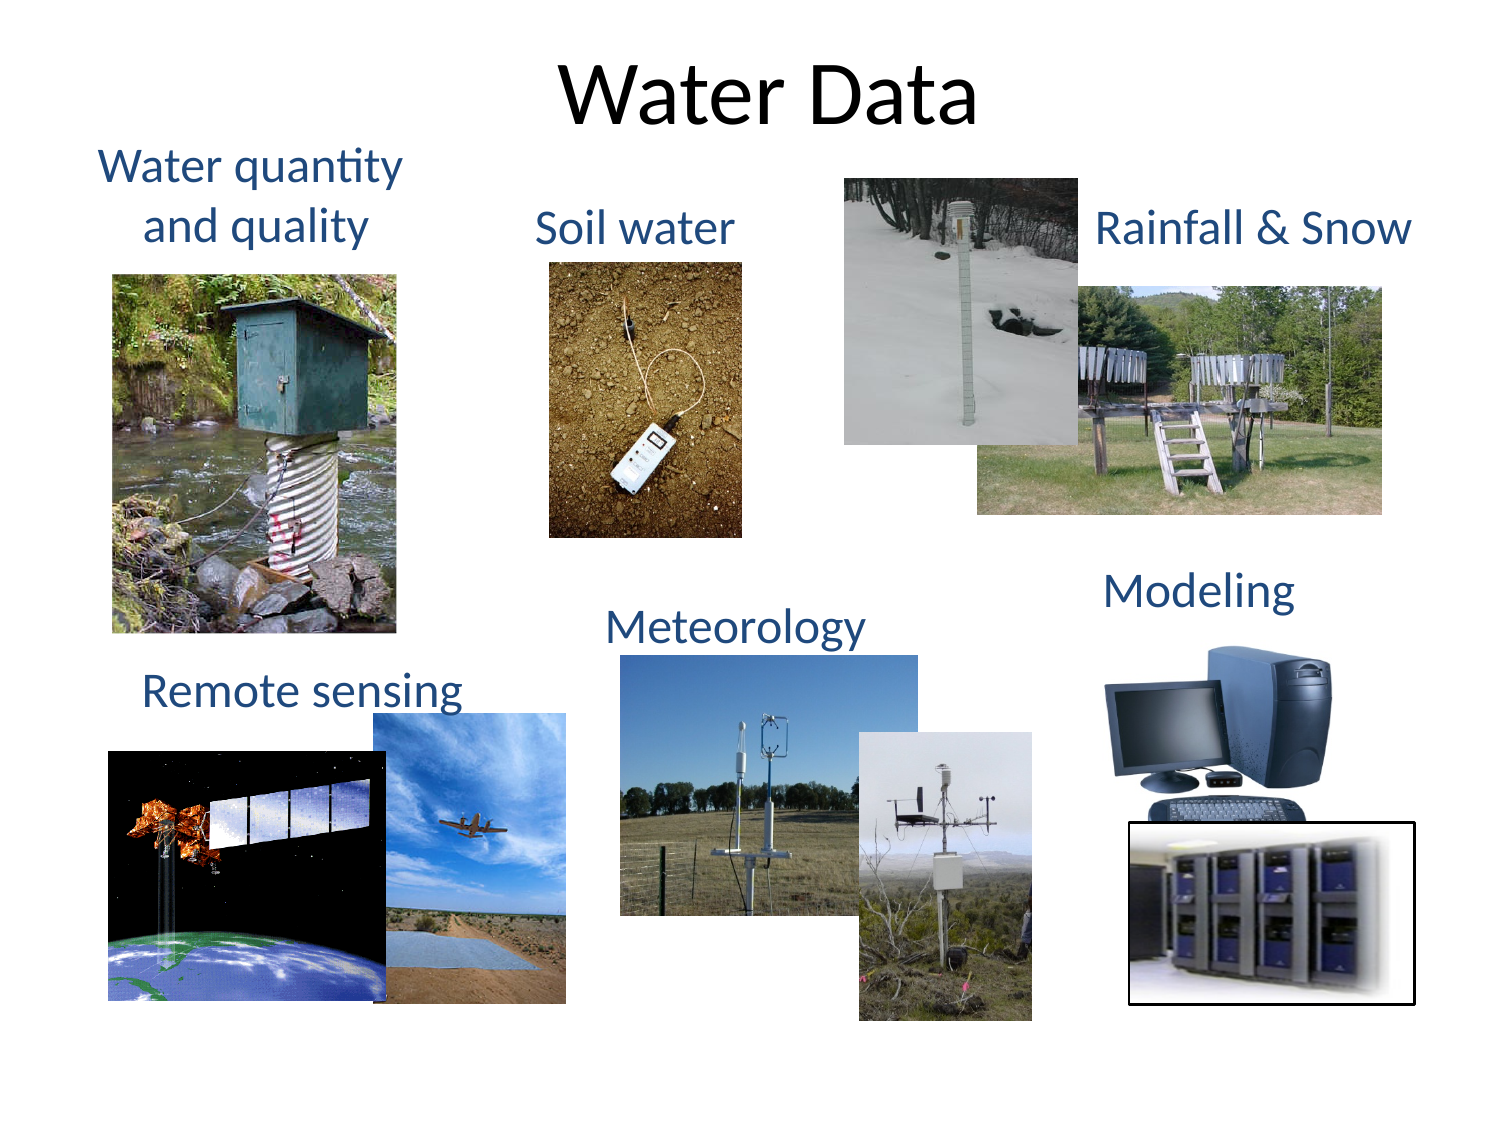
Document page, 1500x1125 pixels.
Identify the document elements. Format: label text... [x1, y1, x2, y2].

text_box Rainfall & Snow [1083, 187, 1458, 263]
text_box Water Data [0, 57, 1500, 150]
text_box Soil water [519, 187, 760, 263]
text_box Meteorology [589, 586, 1038, 662]
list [1079, 629, 1372, 859]
text_box Water quantity and quality [24, 150, 488, 260]
text_box Remote sensing [24, 649, 580, 725]
picture [112, 274, 397, 634]
picture [620, 654, 1032, 1021]
picture [843, 177, 1382, 515]
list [1129, 823, 1414, 1004]
text_box Modeling [1087, 549, 1438, 625]
picture [549, 262, 742, 538]
picture [107, 713, 566, 1004]
